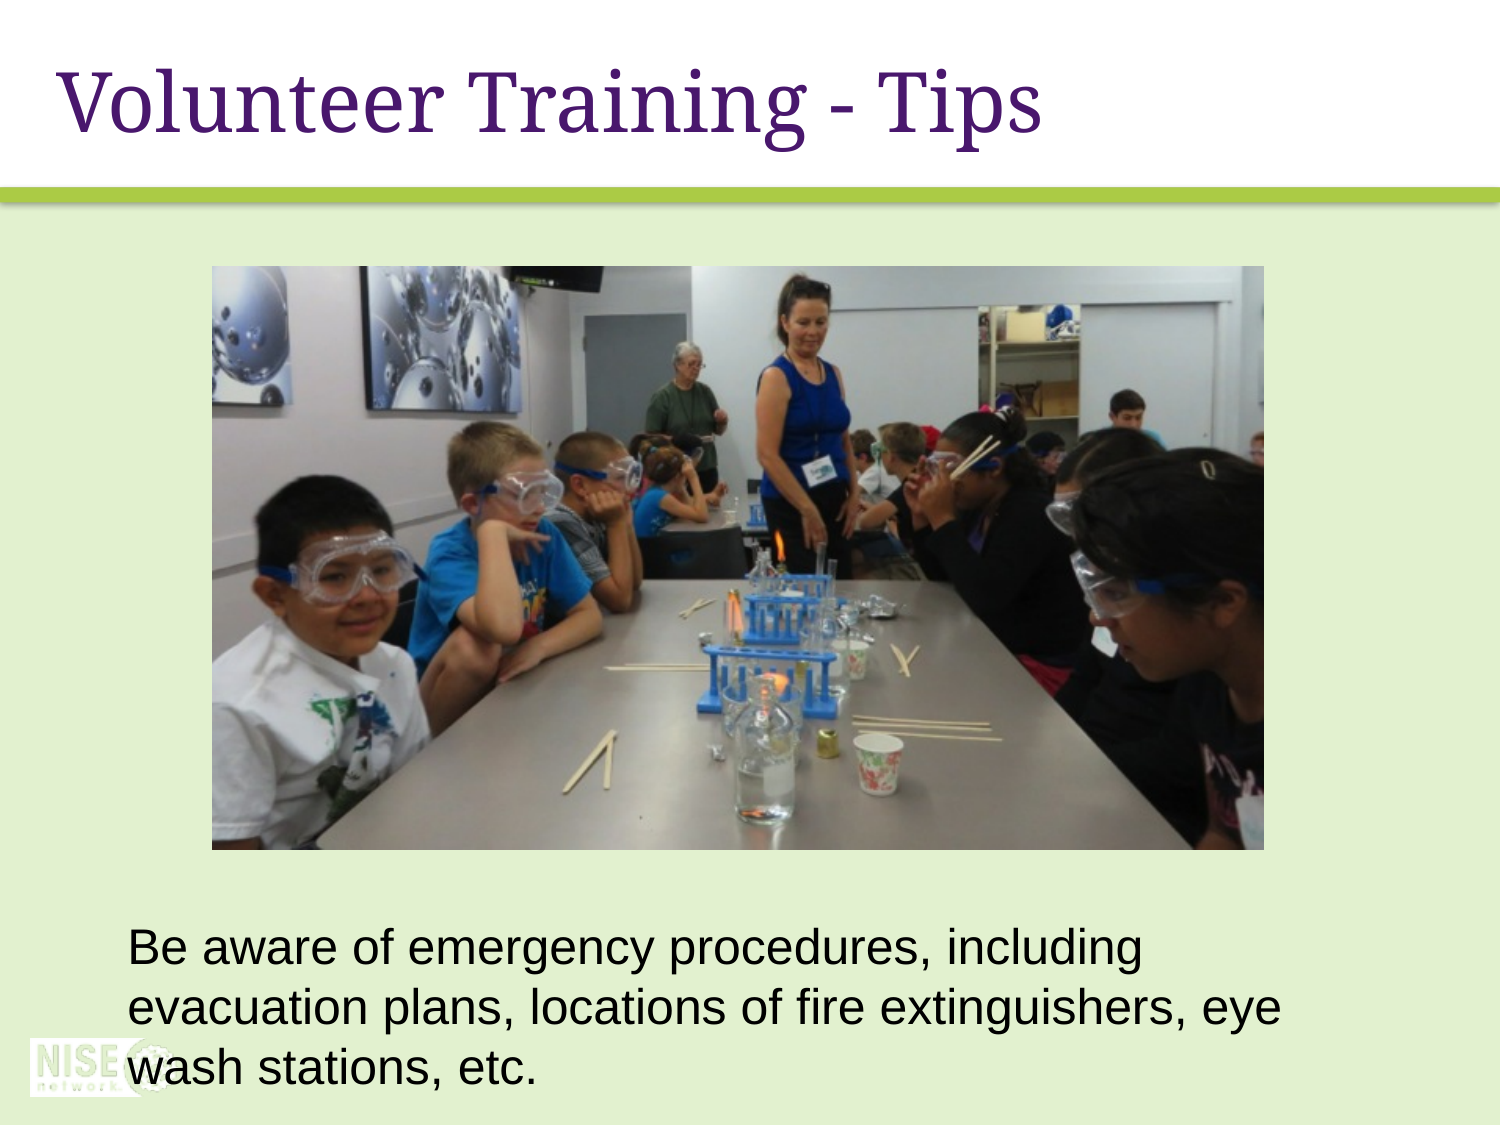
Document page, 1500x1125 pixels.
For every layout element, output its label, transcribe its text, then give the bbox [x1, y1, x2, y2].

picture [212, 265, 1264, 851]
text_box Volunteer Training - Tips [41, 45, 1463, 167]
text_box [0, 187, 1500, 203]
picture [30, 1038, 179, 1097]
text_box [0, 0, 1500, 186]
text_box Be aware of emergency procedures, including evacuation plans, locations of fire extinguishers, eye wash stations, etc. [112, 906, 1388, 1102]
